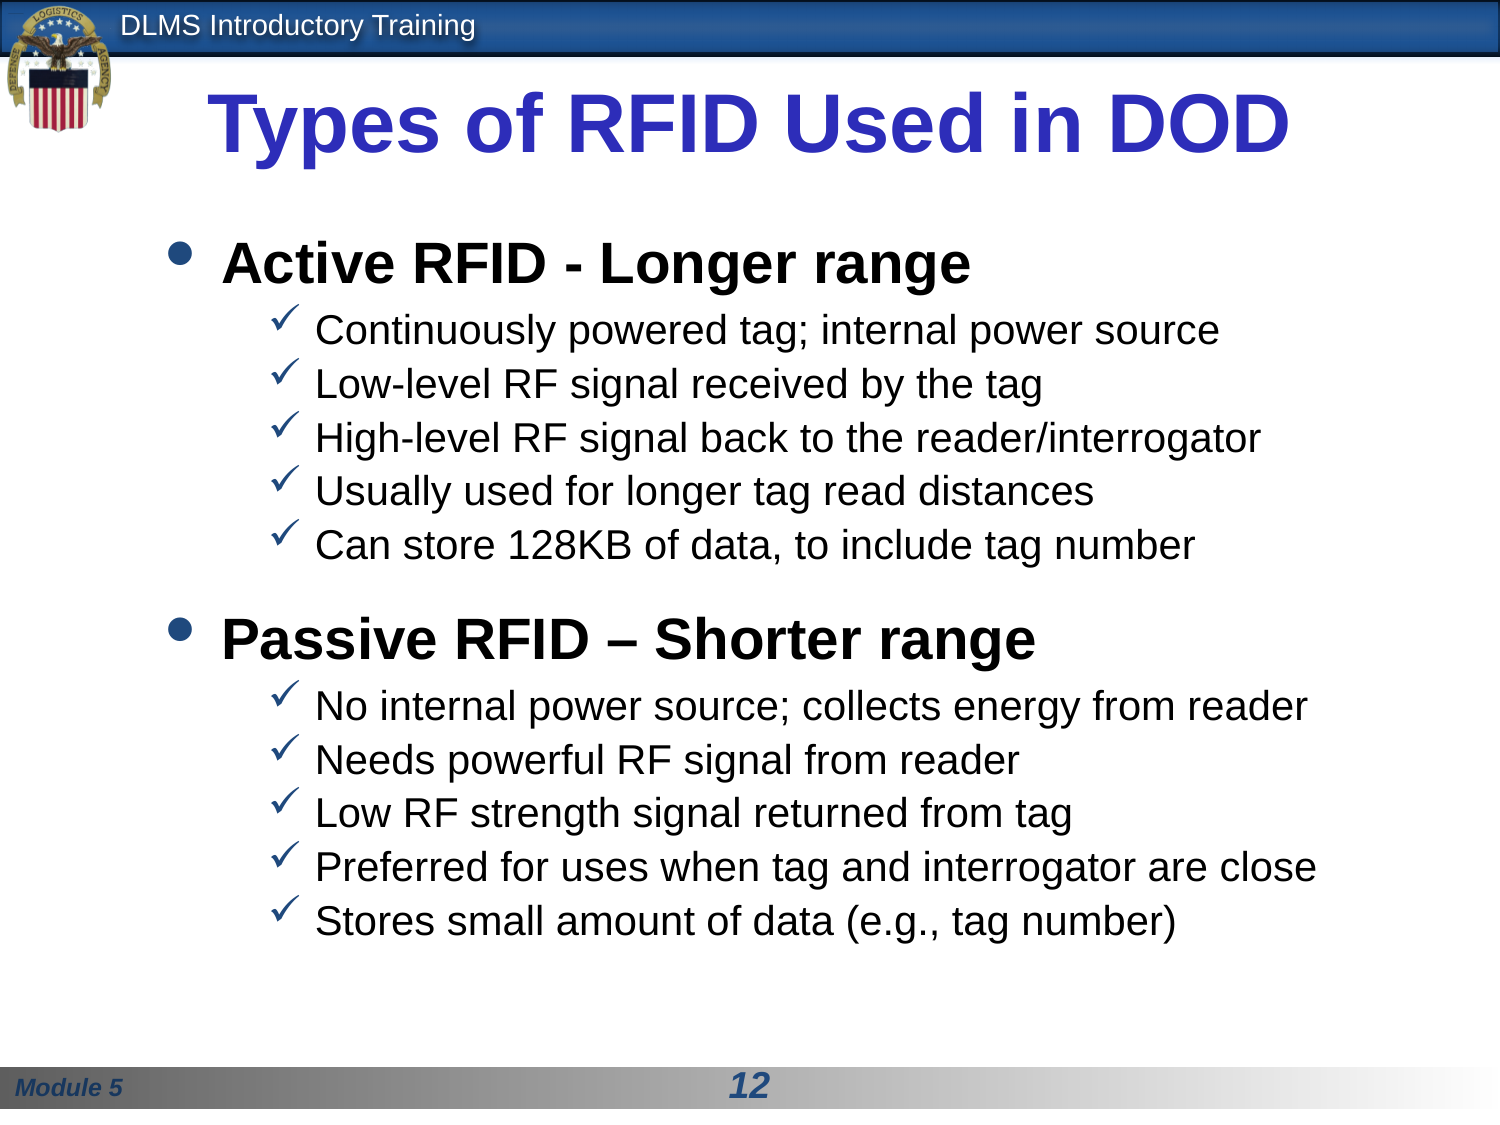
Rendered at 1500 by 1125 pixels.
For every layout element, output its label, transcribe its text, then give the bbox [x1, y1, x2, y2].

text_box Types of RFID Used in DOD [112, 49, 1388, 188]
picture [3, 3, 117, 138]
text_box Active RFID - Longer range Continuously powered tag; internal power source Low-level RF signal received by the tag High-level RF signal back to the reader/interrogator Usually used for longer tag read distances Can store 128KB of data, to include tag number Passive RFID – Shorter range No internal power source; collects energy from reader Needs powerful RF signal from reader Low RF strength signal returned from tag Preferred for uses when tag and interrogator are close Stores small amount of data (e.g., tag number) [150, 237, 1450, 1038]
